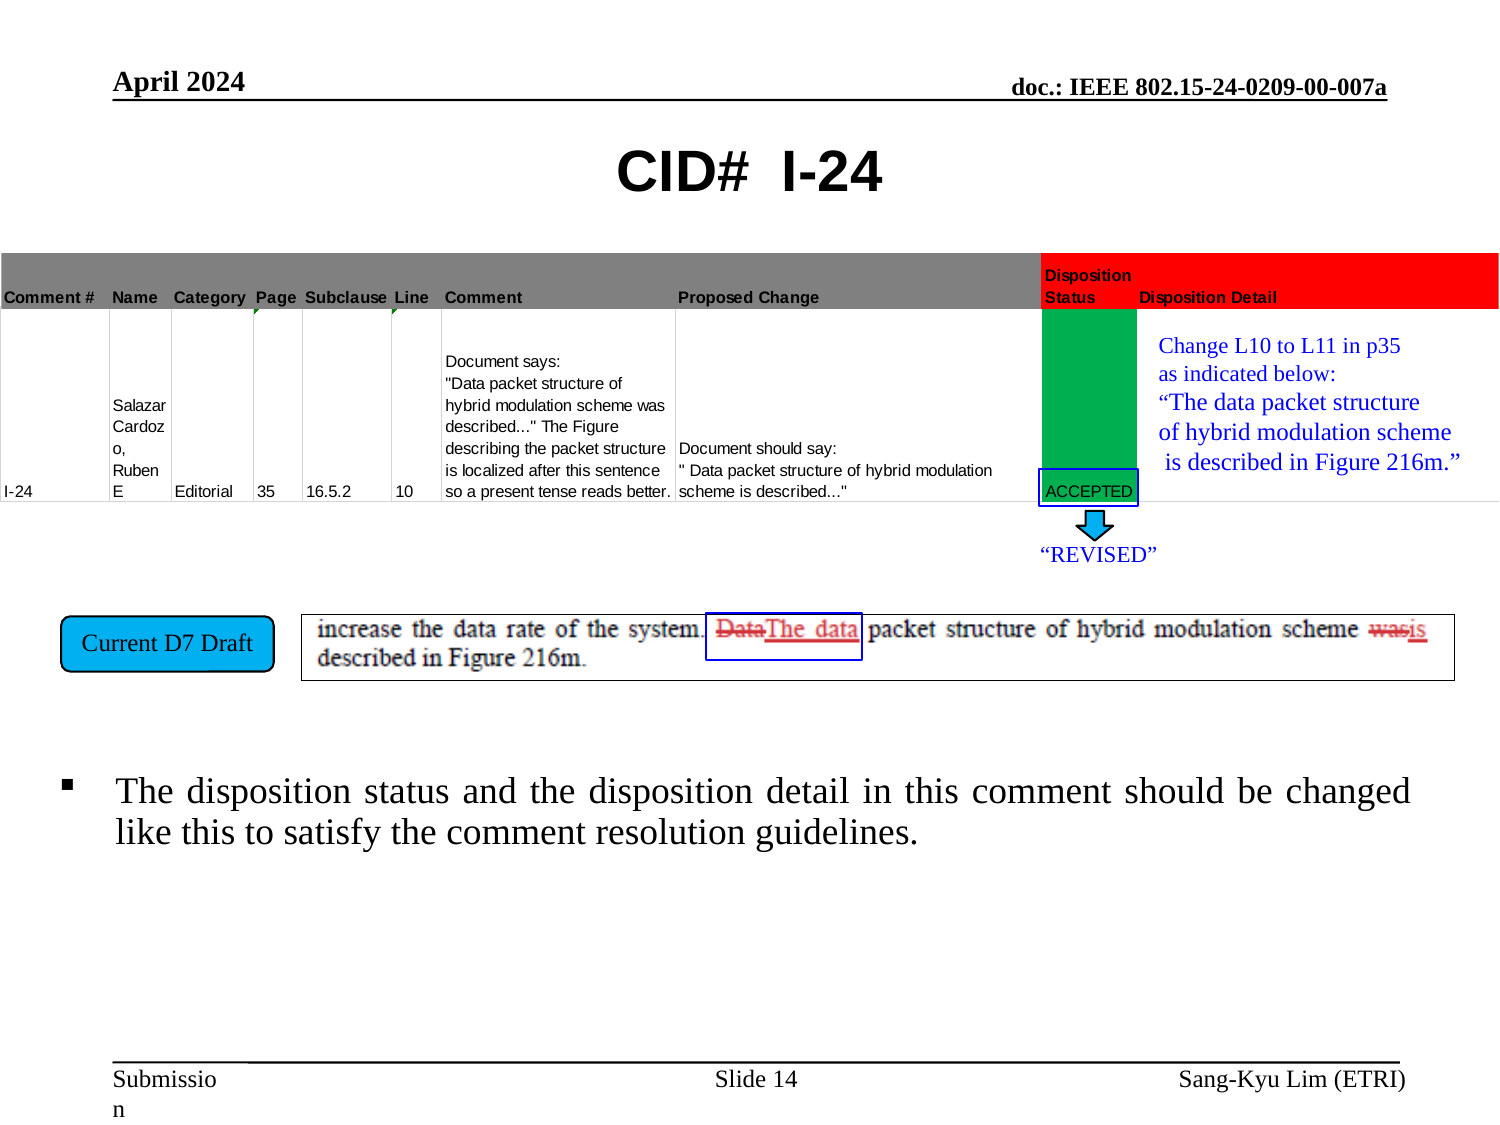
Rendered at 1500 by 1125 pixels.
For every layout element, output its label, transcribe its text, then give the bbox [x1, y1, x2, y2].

text_box The disposition status and the disposition detail in this comment should be changed like this to satisfy the comment resolution guidelines. [44, 763, 1428, 873]
picture [300, 614, 1455, 682]
text_box “REVISED” [1025, 532, 1173, 575]
picture [0, 251, 1500, 503]
text_box Current D7 Draft [61, 616, 274, 672]
text_box CID# I-24 [0, 125, 1500, 251]
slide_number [112, 61, 376, 98]
slide_number Slide 14 [712, 1061, 800, 1093]
text_box [1076, 511, 1114, 541]
footer Sang-Kyu Lim (ETRI) [893, 1061, 1407, 1093]
